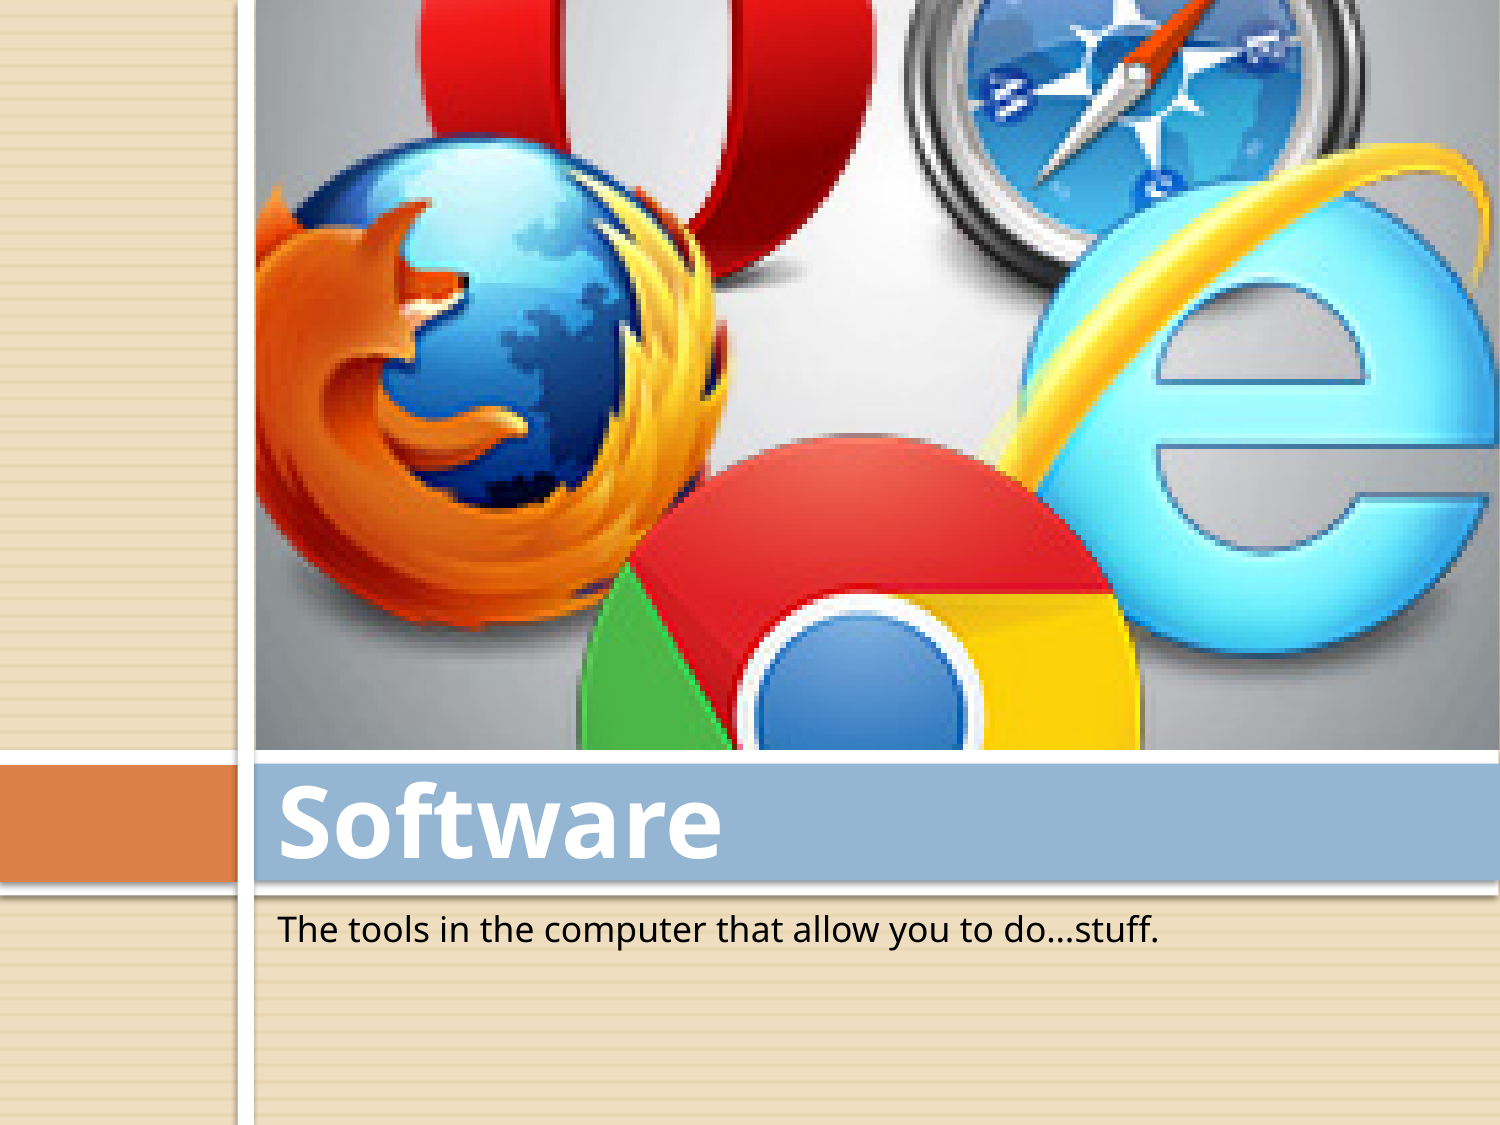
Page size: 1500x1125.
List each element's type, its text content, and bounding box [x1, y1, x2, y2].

title Software [262, 762, 1463, 875]
picture [255, 0, 1500, 750]
list The tools in the computer that allow you to do…stuff. [262, 900, 1463, 1013]
